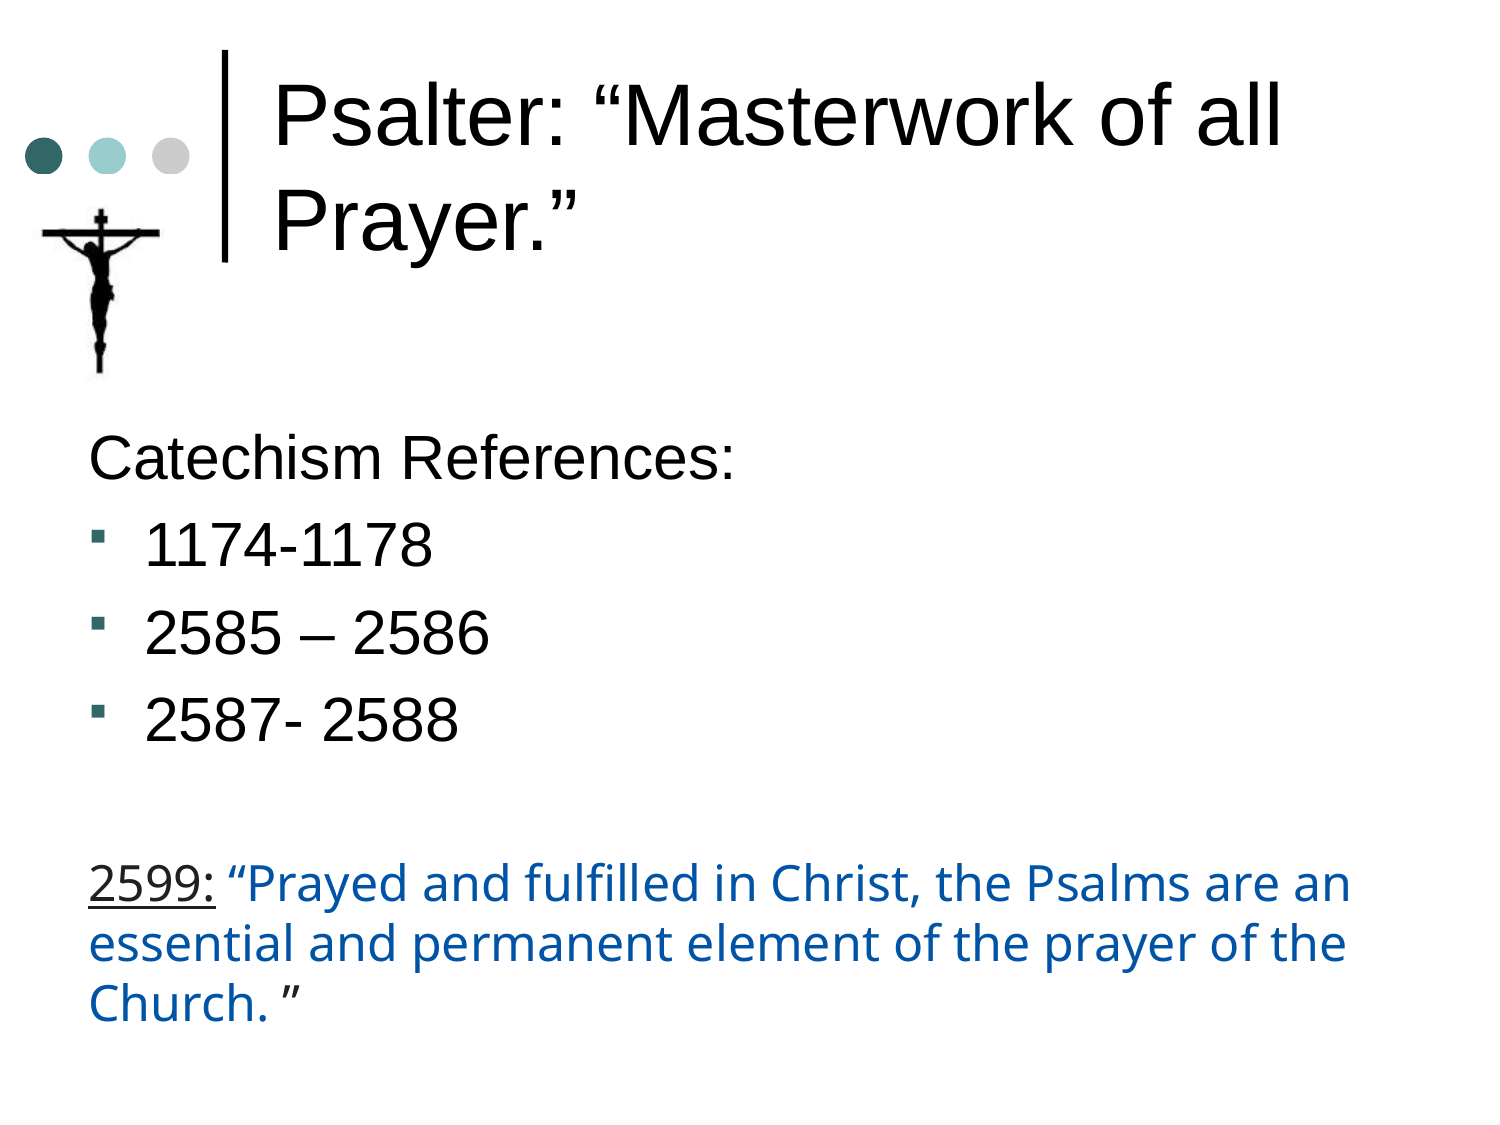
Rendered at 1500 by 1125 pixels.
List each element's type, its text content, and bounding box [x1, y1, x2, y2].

text_box Psalter: “Masterwork of all Prayer.” [257, 38, 1408, 289]
picture [21, 174, 182, 400]
text_box Catechism References: 1174-1178 2585 – 2586 2587- 2588 2599: “Prayed and fulfilled in Christ, the Psalms are an essential and permanent element of the prayer of the Church. ” [73, 409, 1466, 910]
